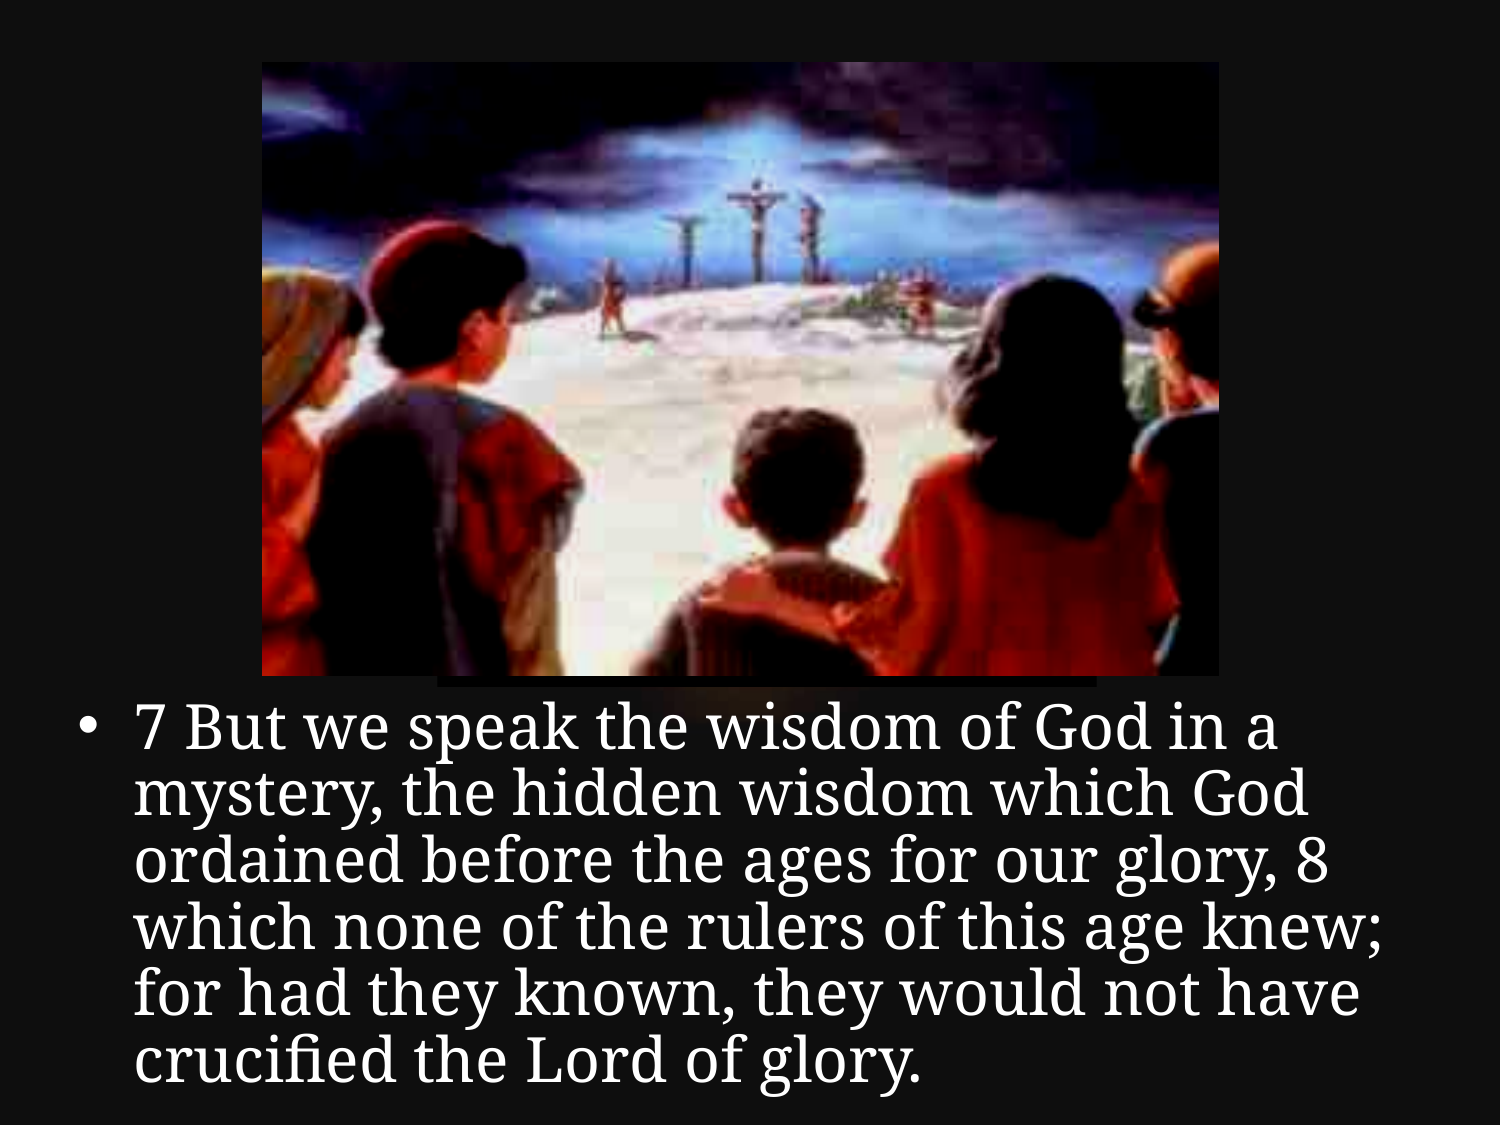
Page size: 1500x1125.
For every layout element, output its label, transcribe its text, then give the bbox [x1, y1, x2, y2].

picture [262, 62, 1219, 687]
list 7 But we speak the wisdom of God in a mystery, the hidden wisdom which God ordained before the ages for our glory, 8 which none of the rulers of this age knew; for had they known, they would not have crucified the Lord of glory. [62, 687, 1463, 1050]
